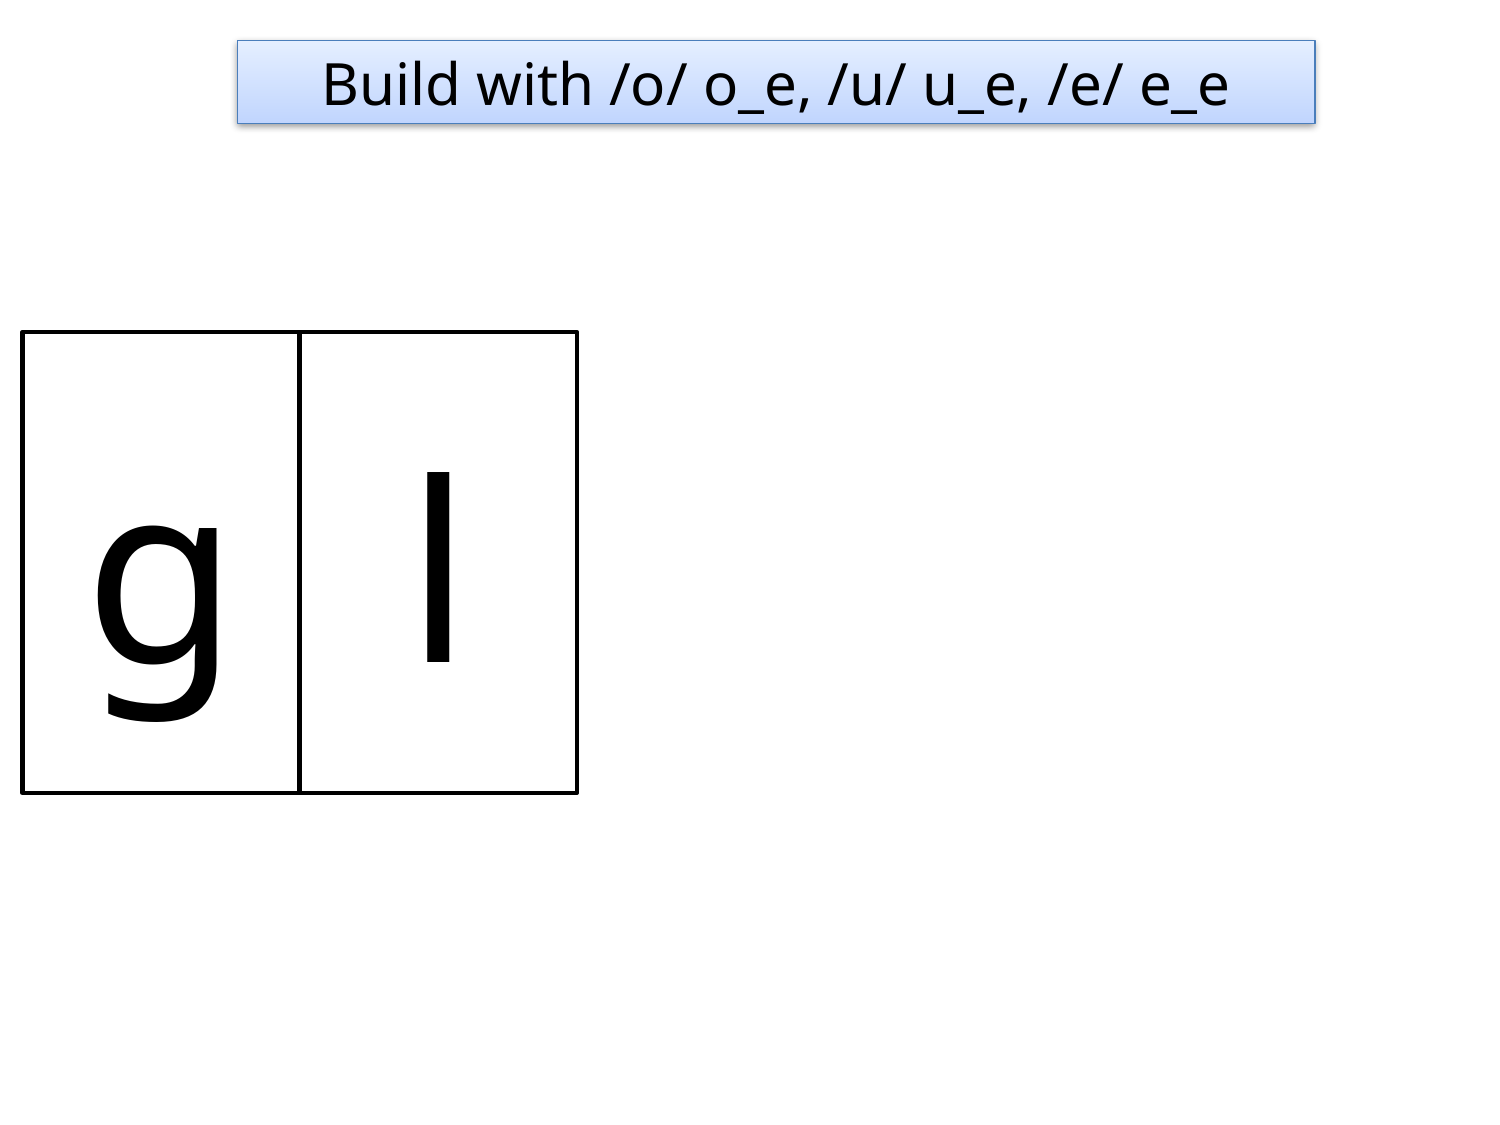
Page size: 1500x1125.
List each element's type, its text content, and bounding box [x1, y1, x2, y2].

text_box l [298, 330, 579, 795]
text_box Build with /o/ o_e, /u/ u_e, /e/ e_e [237, 40, 1316, 124]
text_box g [20, 330, 298, 795]
